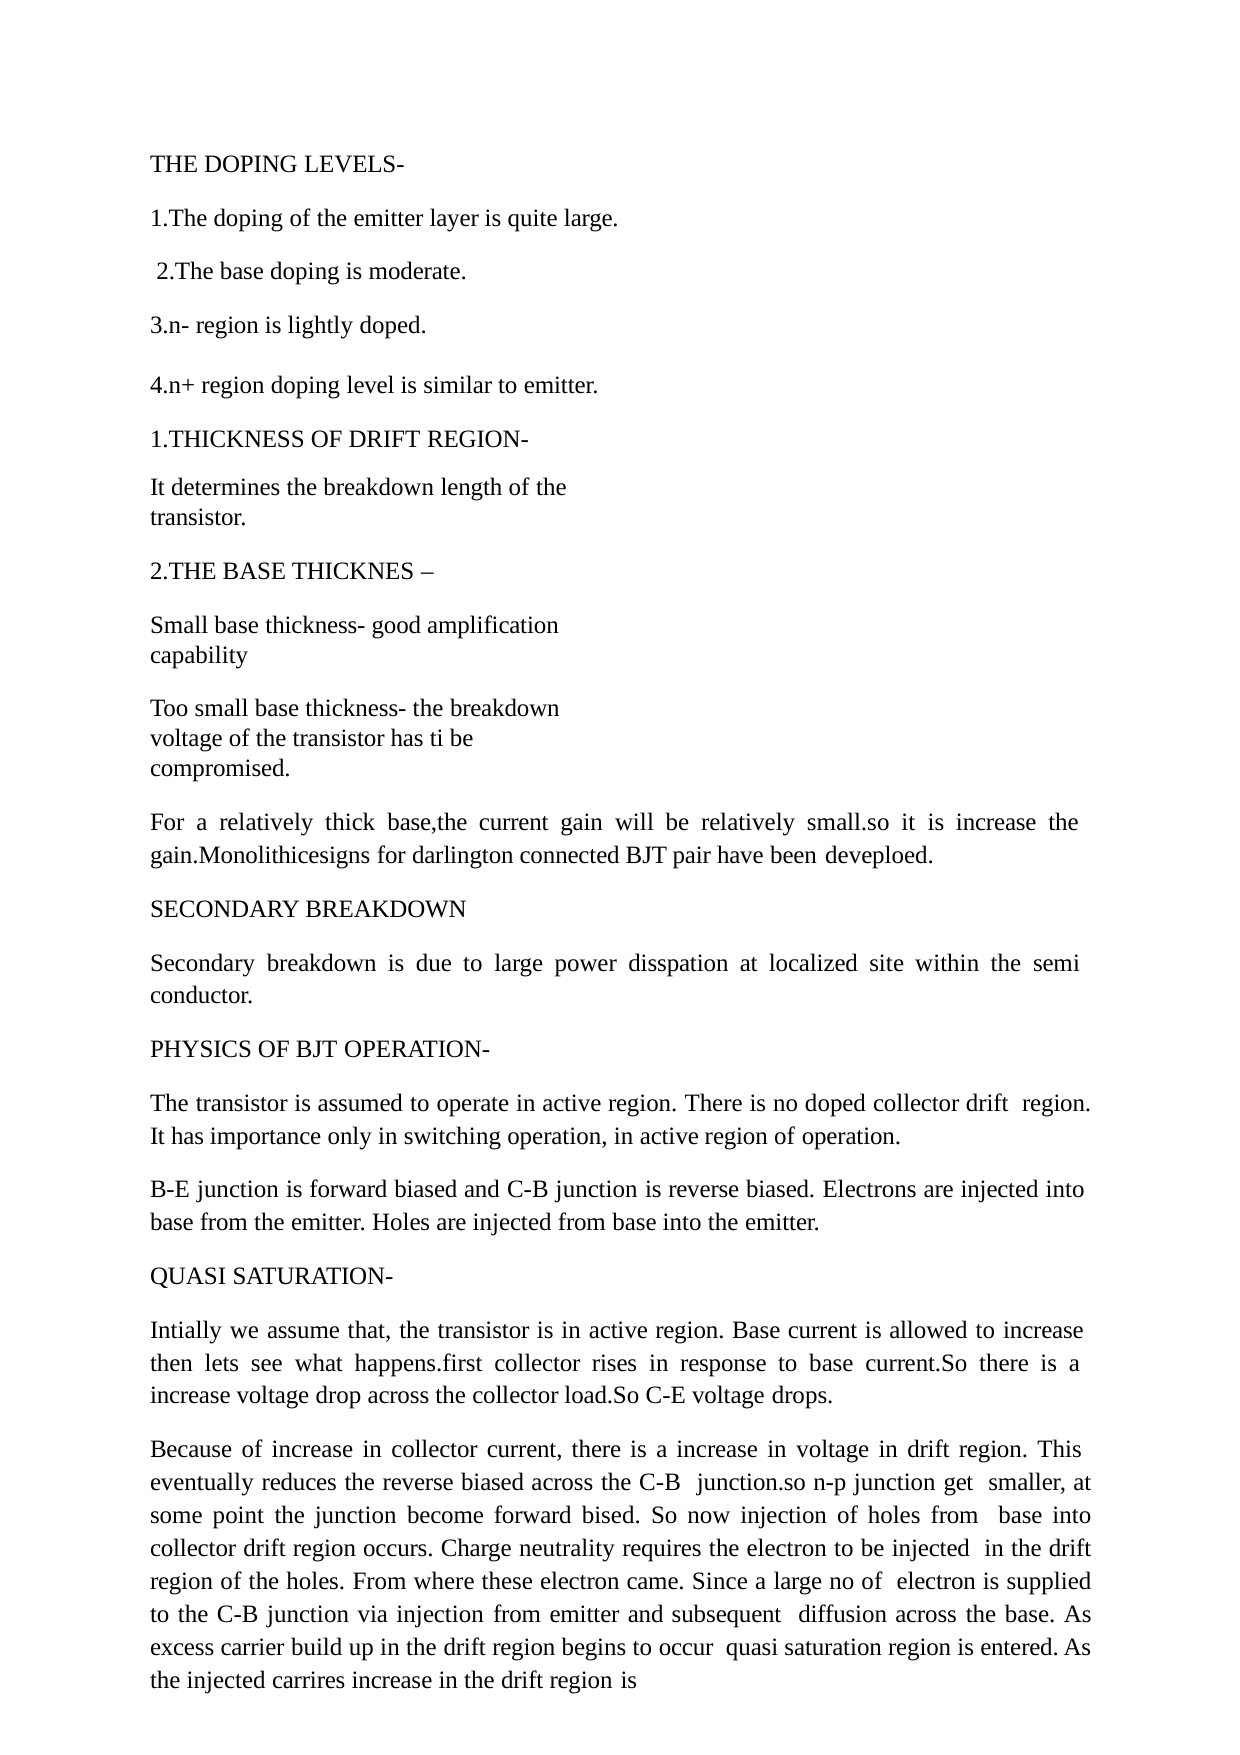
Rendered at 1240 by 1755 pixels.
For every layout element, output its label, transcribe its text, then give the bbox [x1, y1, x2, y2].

text_box THE DOPING LEVELS- 1.The doping of the emitter layer is quite large. 2.The base doping is moderate. 3.n- region is lightly doped. 4.n+ region doping level is similar to emitter. 1.THICKNESS OF DRIFT REGION- It determines the breakdown length of the transistor. 2.THE BASE THICKNES – Small base thickness- good amplification capability Too small base thickness- the breakdown voltage of the transistor has ti be compromised. For a relatively thick base,the current gain will be relatively small.so it is increase the gain.Monolithicesigns for darlington connected BJT pair have been deveploed. SECONDARY BREAKDOWN Secondary breakdown is due to large power disspation at localized site within the semi conductor. PHYSICS OF BJT OPERATION- The transistor is assumed to operate in active region. There is no doped collector drift region. It has importance only in switching operation, in active region of operation. B-E junction is forward biased and C-B junction is reverse biased. Electrons are injected into base from the emitter. Holes are injected from base into the emitter. QUASI SATURATION- Intially we assume that, the transistor is in active region. Base current is allowed to increase then lets see what happens.first collector rises in response to base current.So there is a increase voltage drop across the collector load.So C-E voltage drops. Because of increase in collector current, there is a increase in voltage in drift region. This eventually reduces the reverse biased across the C-B junction.so n-p junction get smaller, at some point the junction become forward bised. So now injection of holes from base into collector drift region occurs. Charge neutrality requires the electron to be injected in the drift region of the holes. From where these electron came. Since a large no of electron is supplied to the C-B junction via injection from emitter and subsequent diffusion across the base. As excess carrier build up in the drift region begins to occur quasi saturation region is entered. As the injected carrires increase in the drift region is [147, 145, 1093, 1693]
